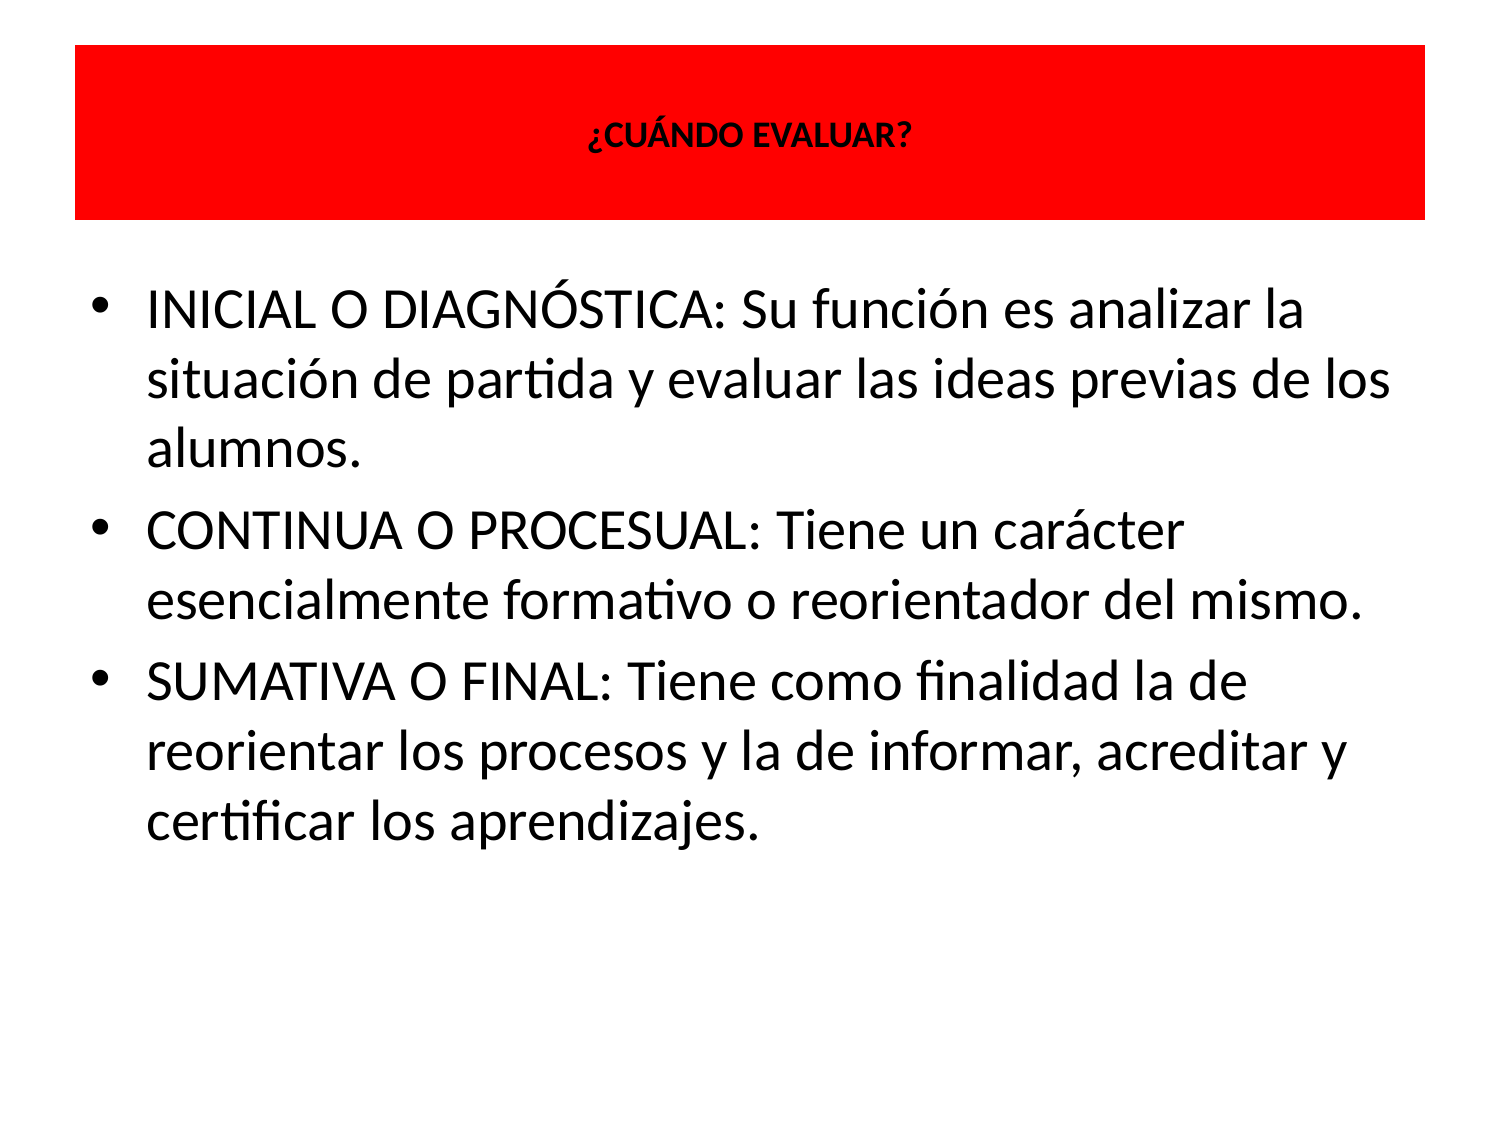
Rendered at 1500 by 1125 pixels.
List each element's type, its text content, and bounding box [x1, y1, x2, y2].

list INICIAL O DIAGNÓSTICA: Su función es analizar la situación de partida y evaluar las ideas previas de los alumnos. CONTINUA O PROCESUAL: Tiene un carácter esencialmente formativo o reorientador del mismo. SUMATIVA O FINAL: Tiene como finalidad la de reorientar los procesos y la de informar, acreditar y certificar los aprendizajes. [75, 262, 1425, 1005]
title ¿CUÁNDO EVALUAR? [75, 45, 1425, 220]
